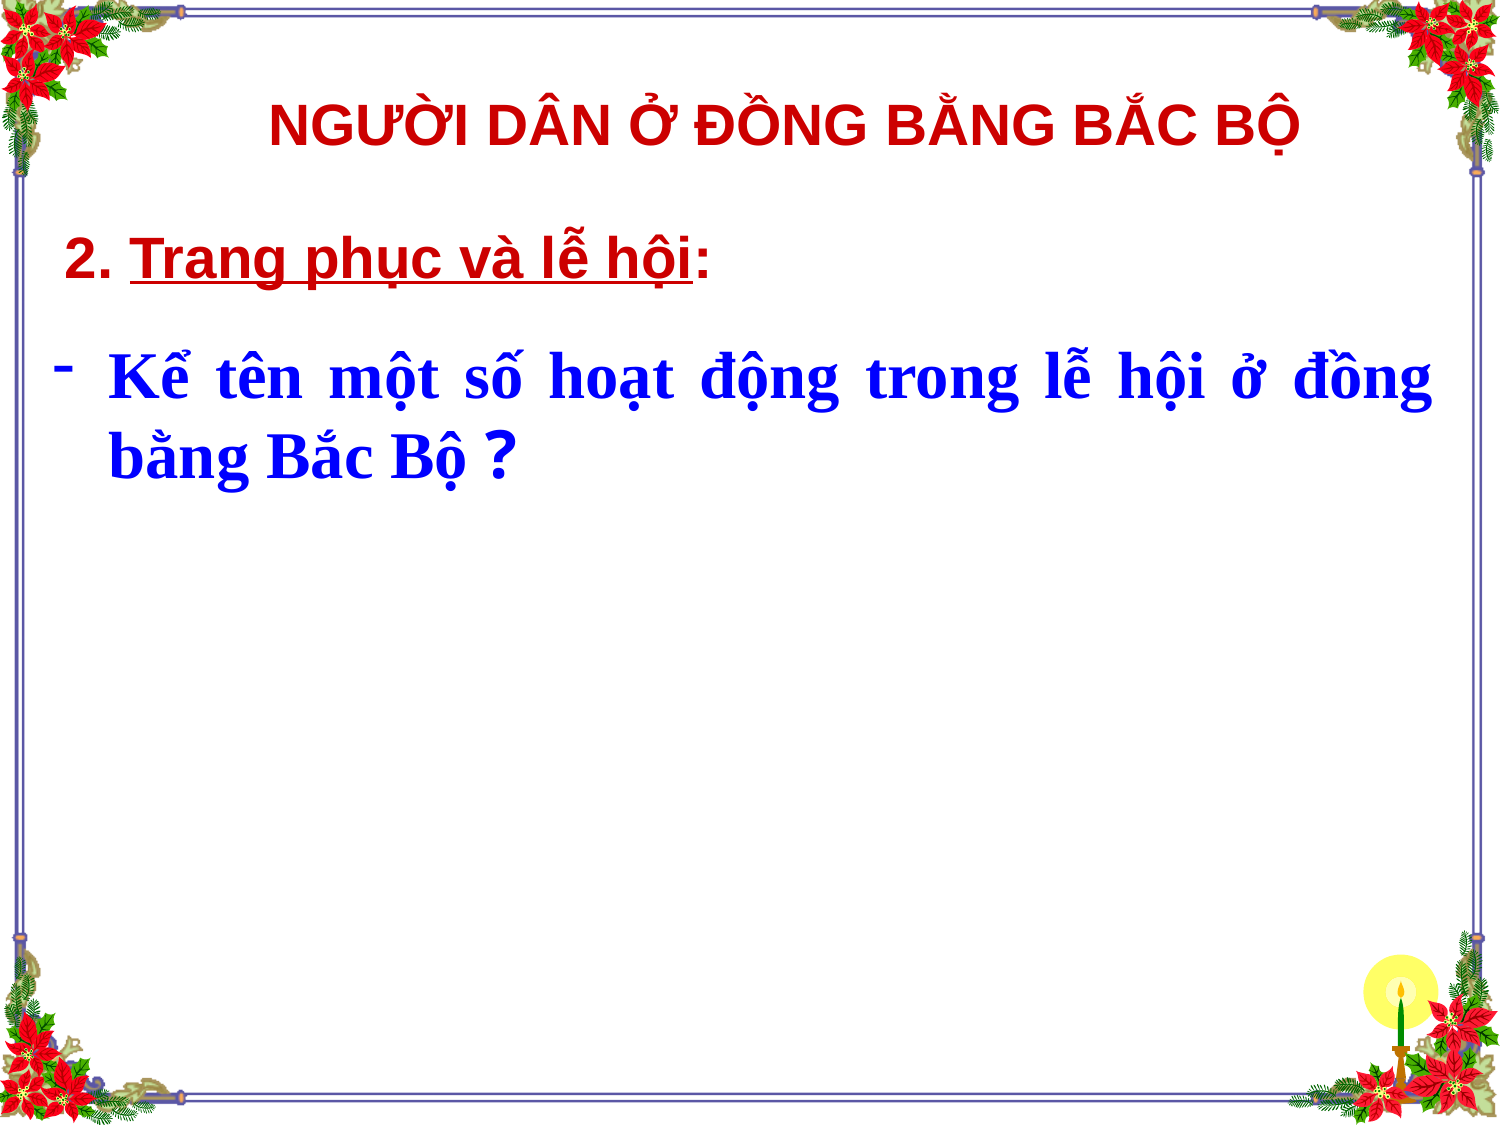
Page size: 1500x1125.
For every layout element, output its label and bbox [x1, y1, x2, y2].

text_box [0, 0, 1500, 1125]
